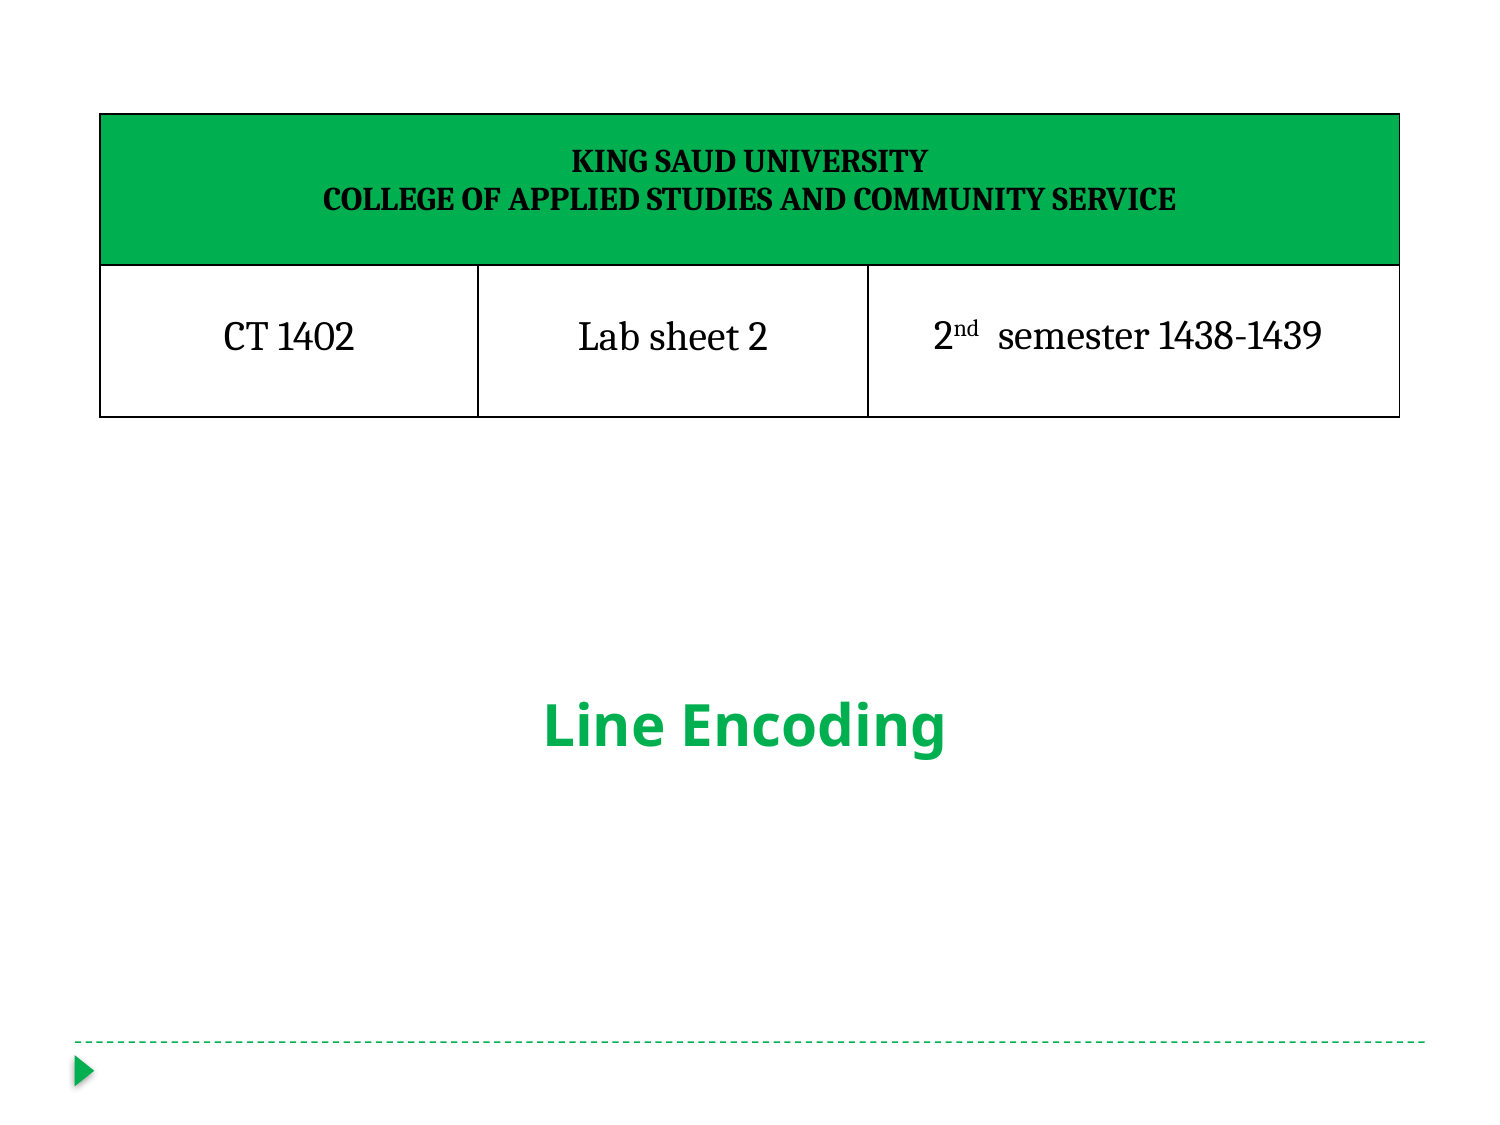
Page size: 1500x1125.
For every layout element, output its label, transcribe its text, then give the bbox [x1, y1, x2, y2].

table_cell 2nd semester 1438-1439 [869, 266, 1399, 416]
text_box Line Encoding [527, 680, 962, 766]
table_header KING SAUD UNIVERSITY COLLEGE OF APPLIED STUDIES AND COMMUNITY SERVICE [101, 115, 1399, 264]
table_cell CT 1402 [101, 266, 477, 416]
table_cell Lab sheet 2 [479, 266, 867, 416]
